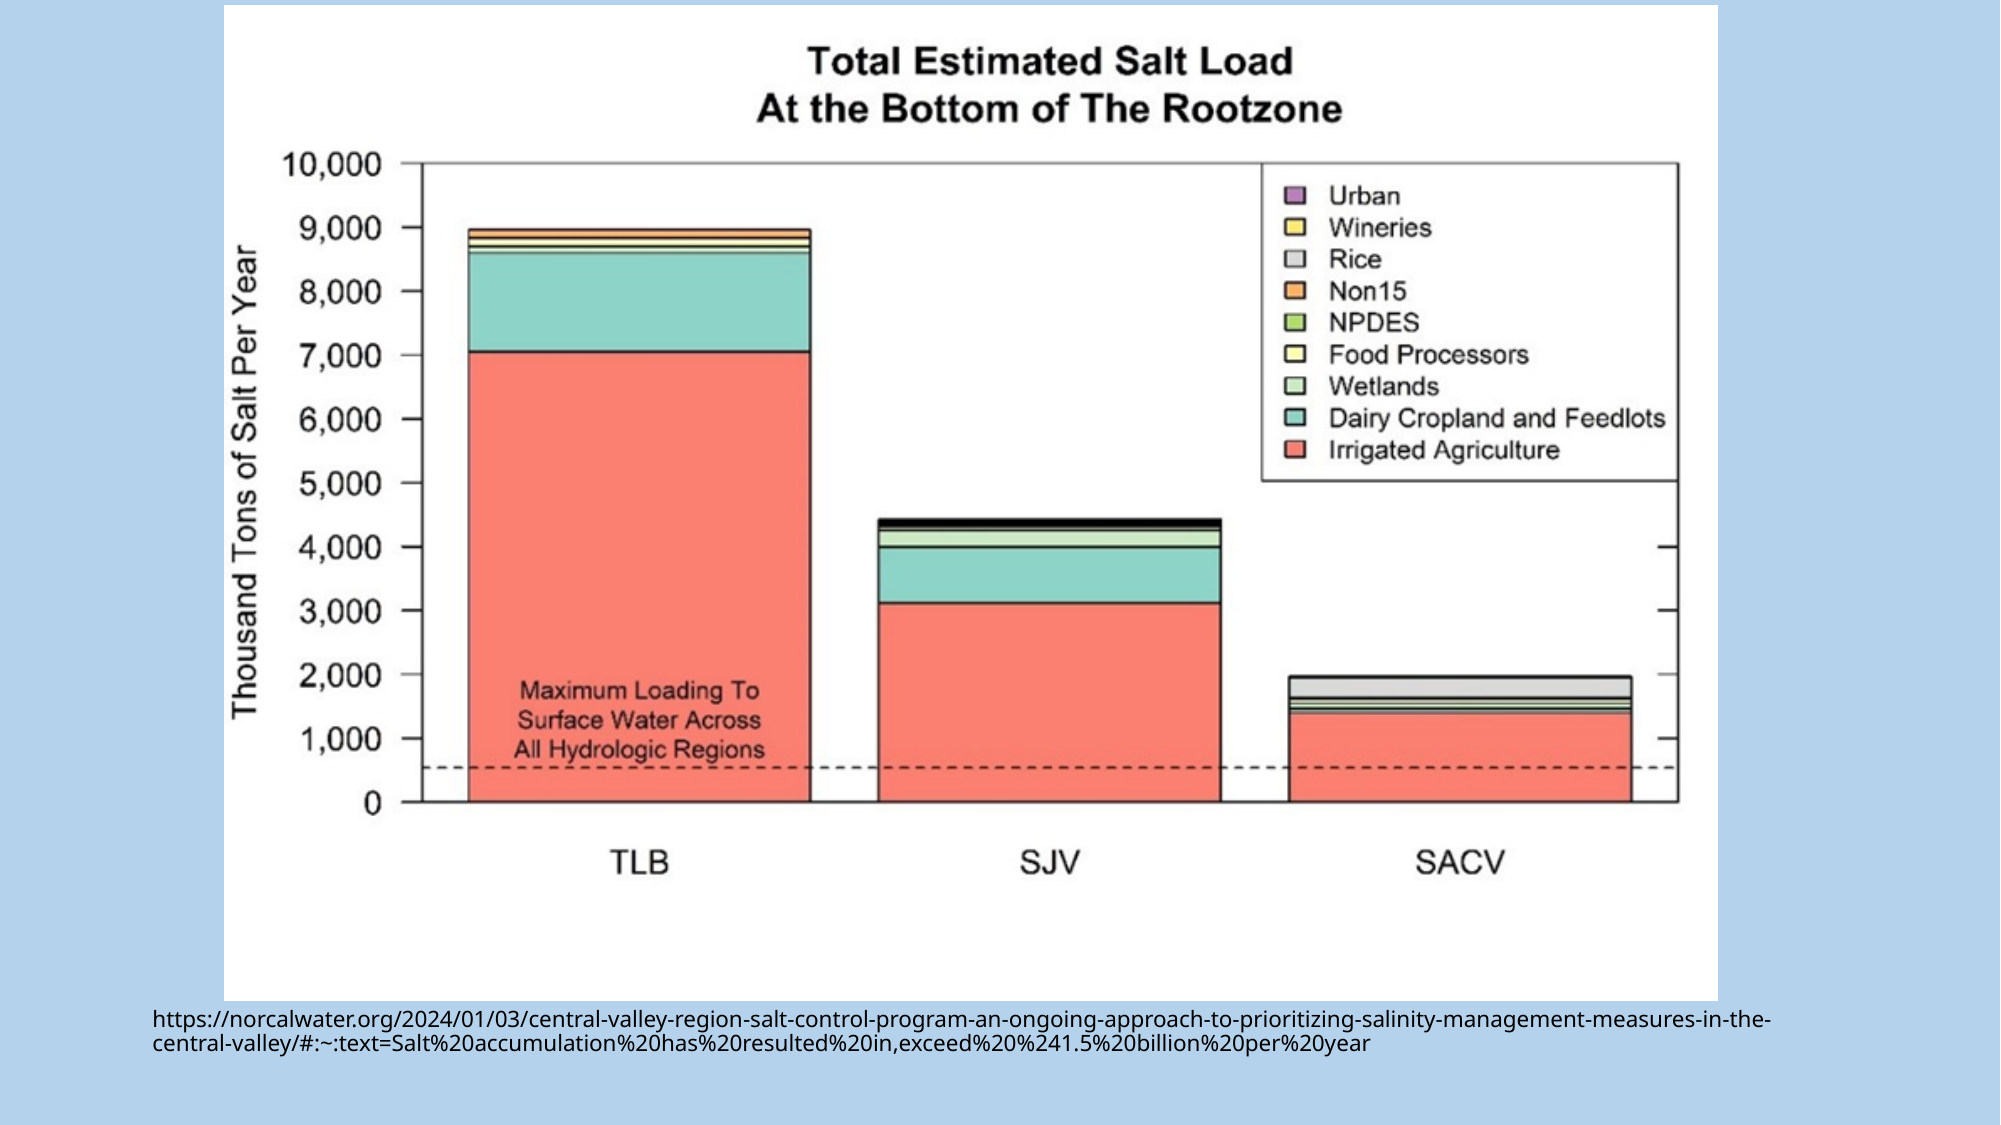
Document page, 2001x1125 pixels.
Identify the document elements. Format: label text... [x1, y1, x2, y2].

title https://norcalwater.org/2024/01/03/central-valley-region-salt-control-program-an-ongoing-approach-to-prioritizing-salinity-management-measures-in-the-central-valley/#:~:text=Salt%20accumulation%20has%20resulted%20in,exceed%20%241.5%20billion%20per%20year [137, 1000, 1863, 1064]
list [224, 5, 1718, 1001]
